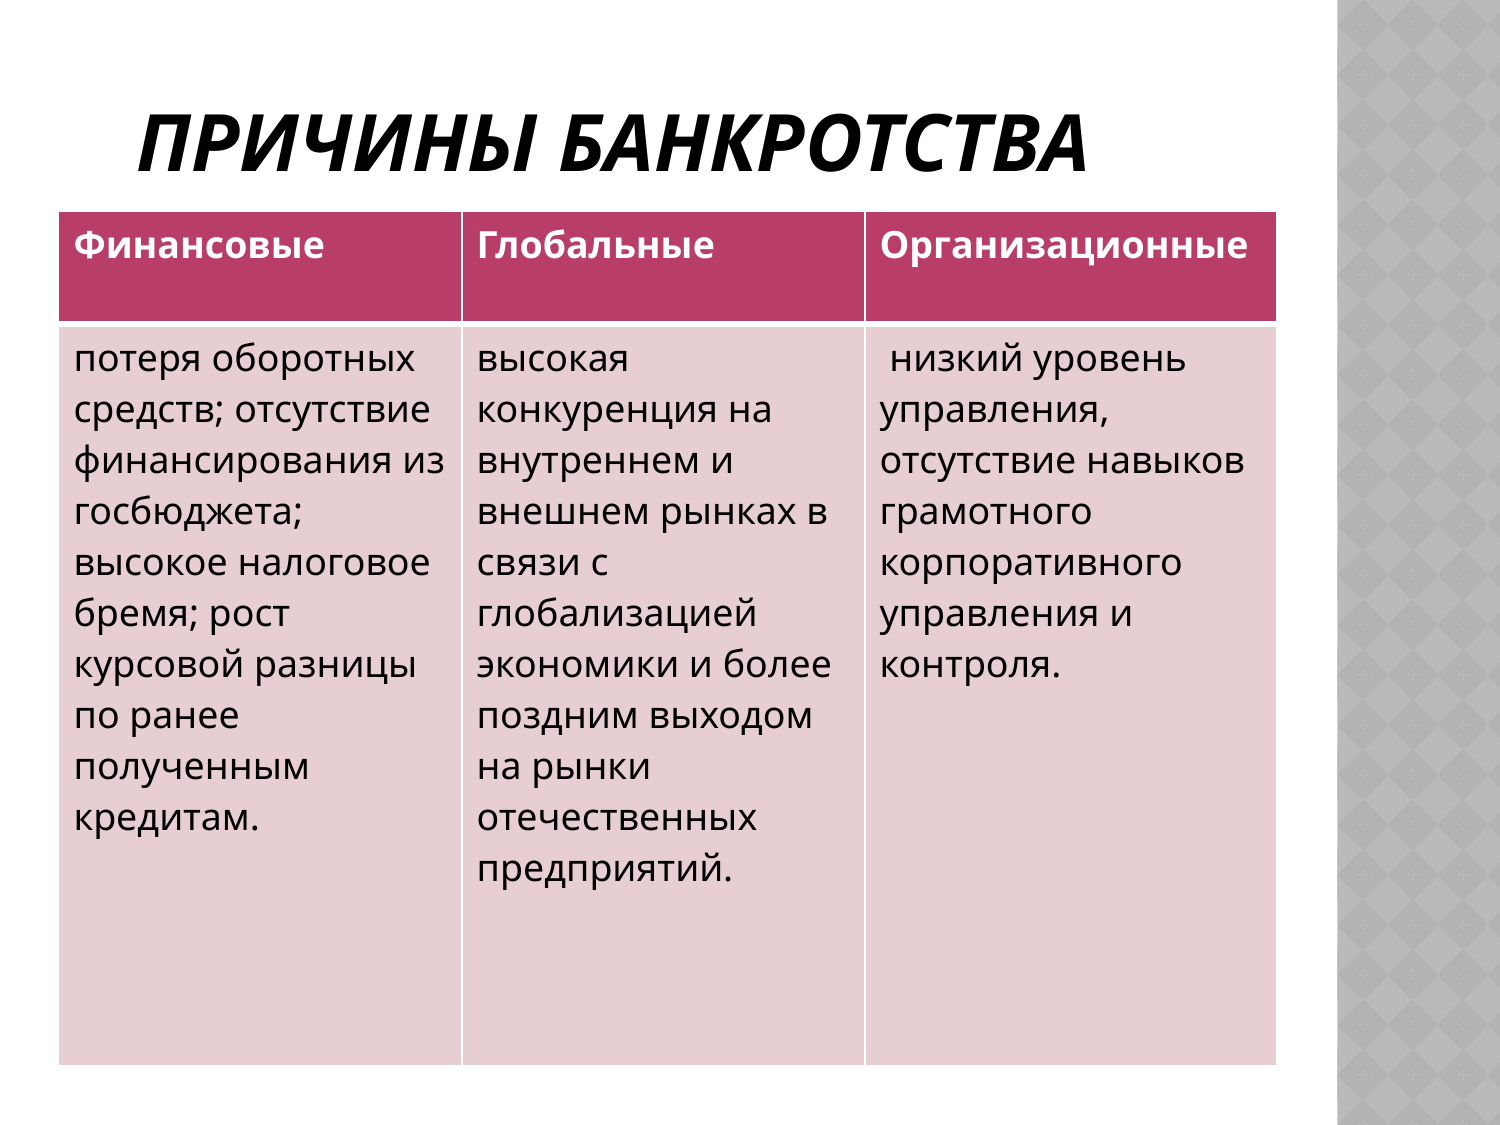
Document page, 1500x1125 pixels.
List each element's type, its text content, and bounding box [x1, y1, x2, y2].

table_cell потеря оборотных средств; отсутствие финансирования из госбюджета; высокое налоговое бремя; рост курсовой разницы по ранее полученным кредитам. [59, 327, 461, 1065]
table_cell высокая конкуренция на внутреннем и внешнем рынках в связи с глобализацией экономики и более поздним выходом на рынки отечественных предприятий. [463, 327, 864, 1065]
table_header Глобальные [463, 212, 864, 321]
table_header Финансовые [59, 212, 461, 321]
table_cell низкий уровень управления, отсутствие навыков грамотного корпоративного управления и контроля. [866, 327, 1276, 1065]
title Причины Банкротства [128, 0, 1317, 188]
table_header Организационные [866, 212, 1276, 321]
